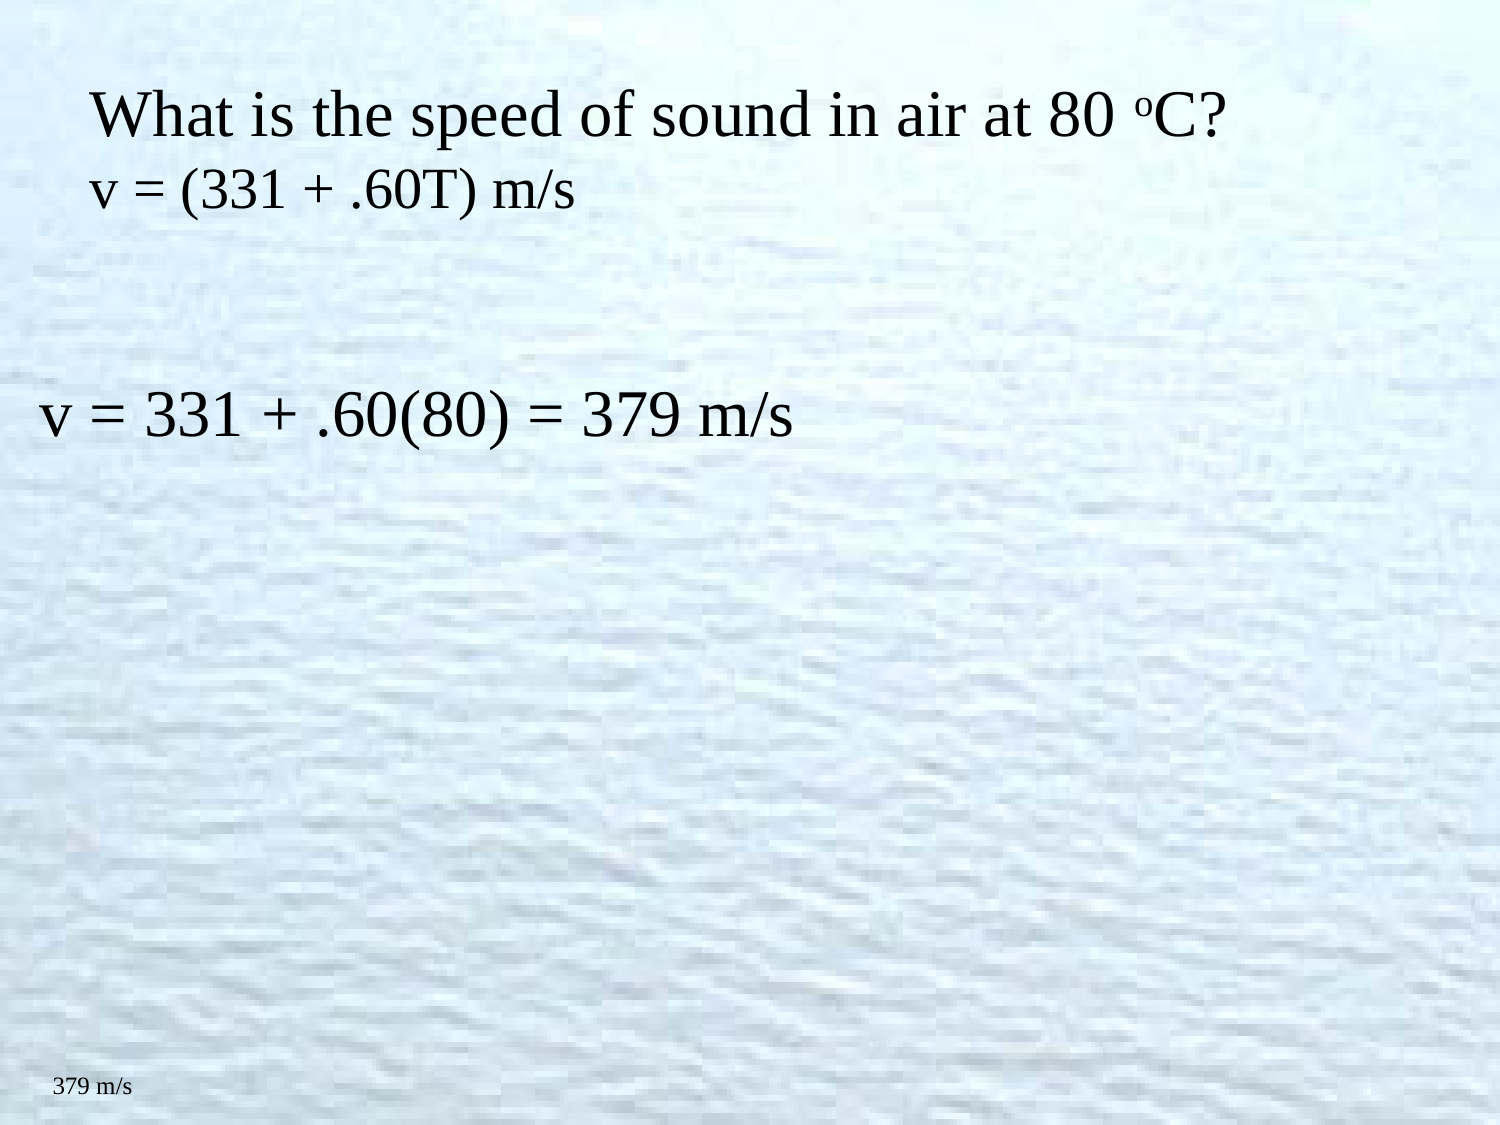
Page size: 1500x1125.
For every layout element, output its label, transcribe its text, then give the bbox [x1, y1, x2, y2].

text_box 379 m/s [37, 1062, 148, 1108]
picture [0, 0, 1500, 1125]
text_box v = 331 + .60(80) = 379 m/s [24, 362, 1463, 458]
text_box What is the speed of sound in air at 80 oC? v = (331 + .60T) m/s [74, 62, 1243, 228]
